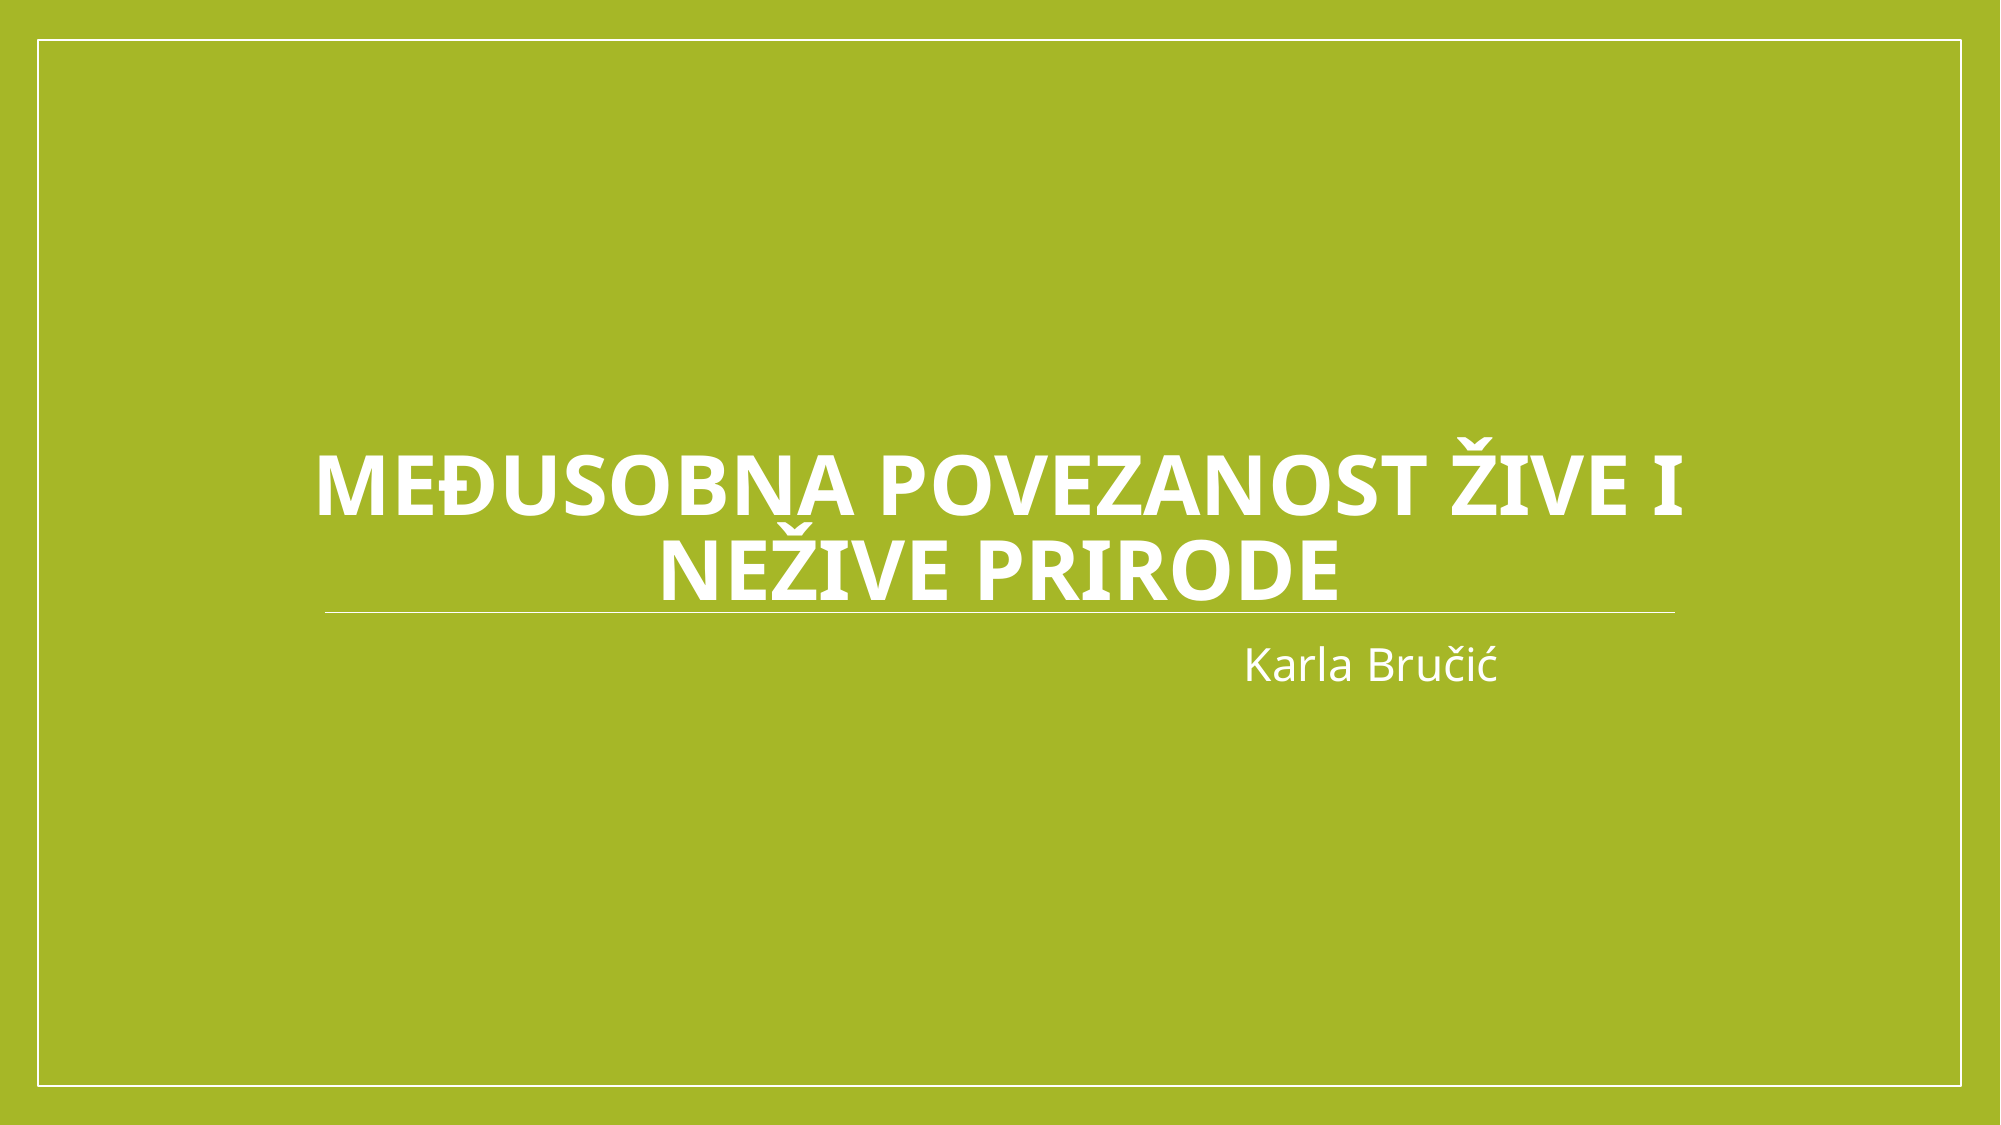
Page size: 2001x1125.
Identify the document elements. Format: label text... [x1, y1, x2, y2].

subtitle Karla Bručić [280, 634, 1719, 863]
title MEĐUSOBNA POVEZANOST ŽIVE I NEŽIVE PRIRODE [182, 144, 1818, 625]
